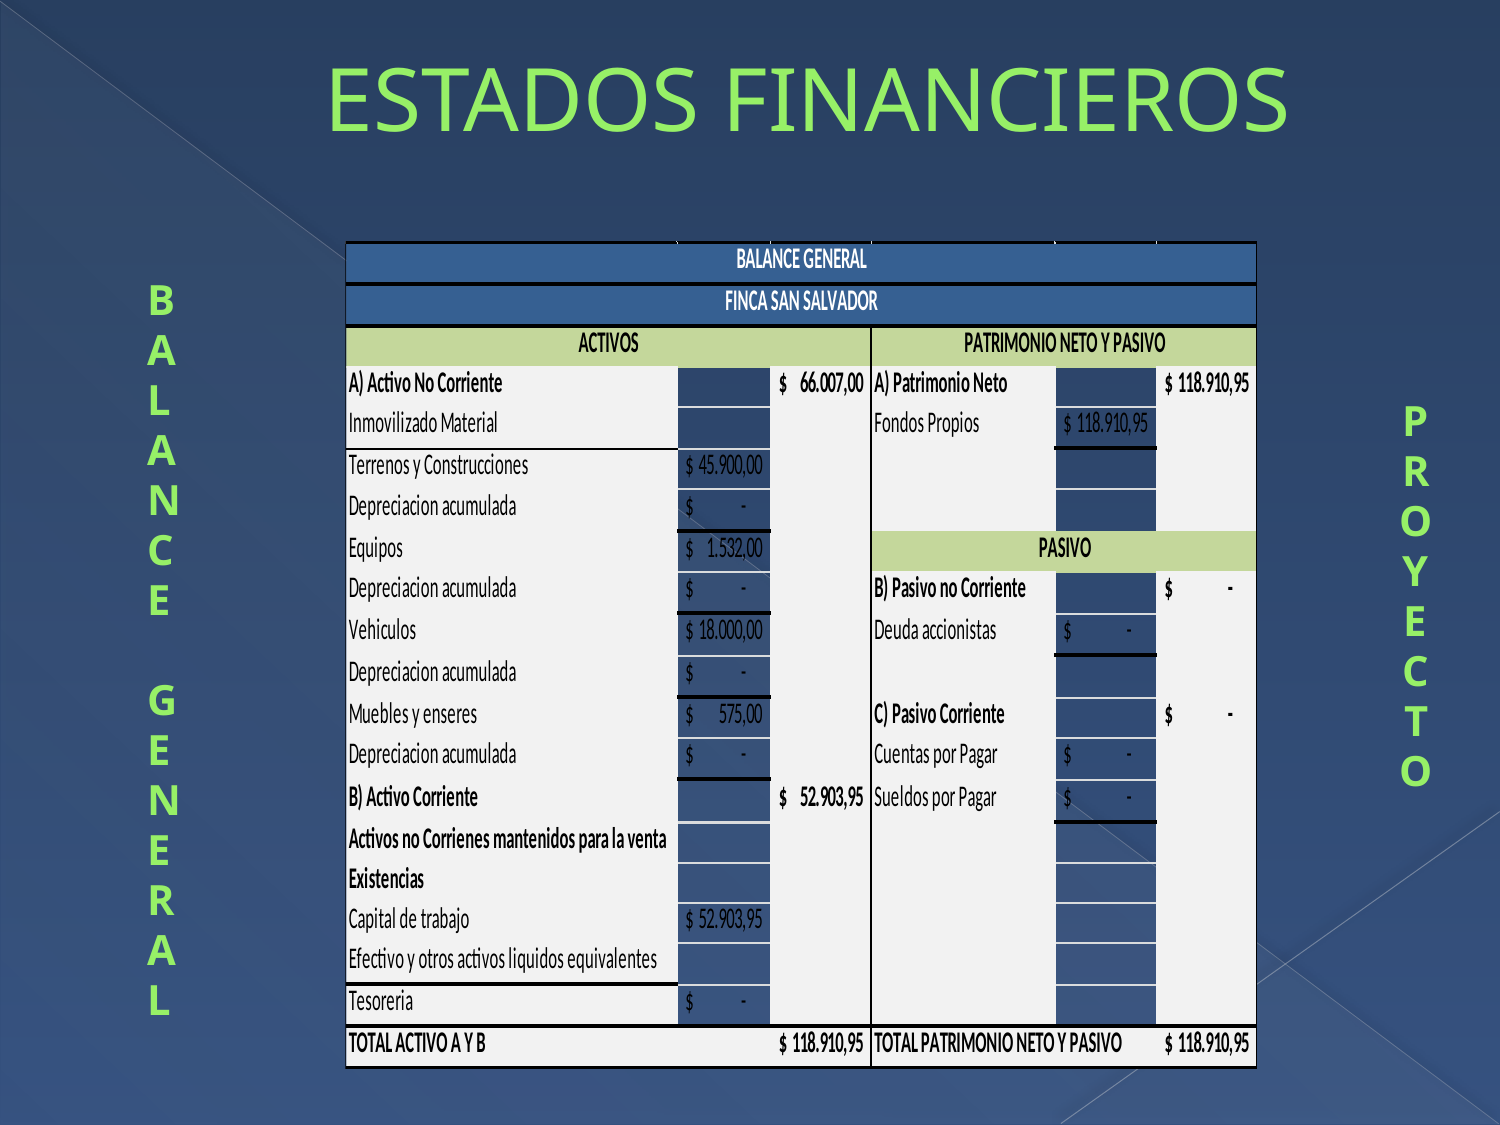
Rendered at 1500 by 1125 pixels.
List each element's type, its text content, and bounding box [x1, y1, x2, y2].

title ESTADOS FINANCIEROS [230, 10, 1496, 183]
picture [345, 241, 1259, 1071]
text_box BALANCE GENERAL [53, 172, 172, 1125]
text_box PROYECTO [1316, 118, 1435, 1071]
